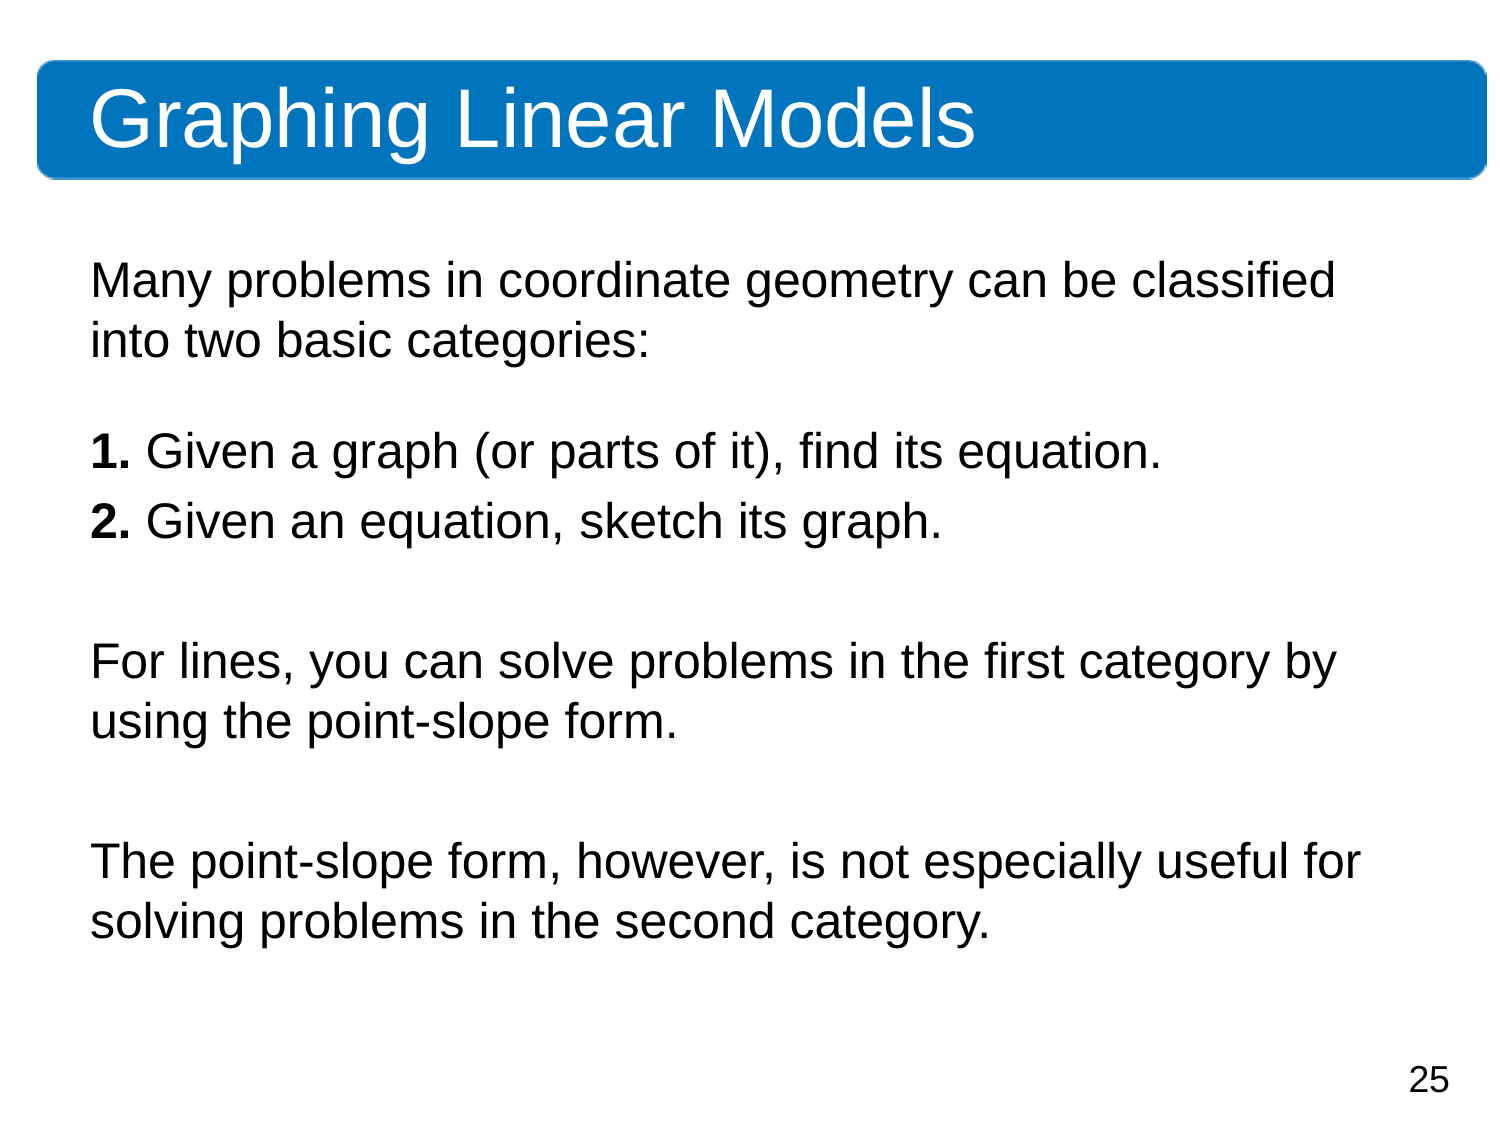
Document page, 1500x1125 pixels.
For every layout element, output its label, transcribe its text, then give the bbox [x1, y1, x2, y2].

list Many problems in coordinate geometry can be classified into two basic categories: 1. Given a graph (or parts of it), find its equation. 2. Given an equation, sketch its graph. For lines, you can solve problems in the first category by using the point-slope form. The point-slope form, however, is not especially useful for solving problems in the second category. [74, 239, 1426, 1076]
text_box Graphing Linear Models [74, 56, 1438, 172]
picture [37, 60, 1487, 180]
